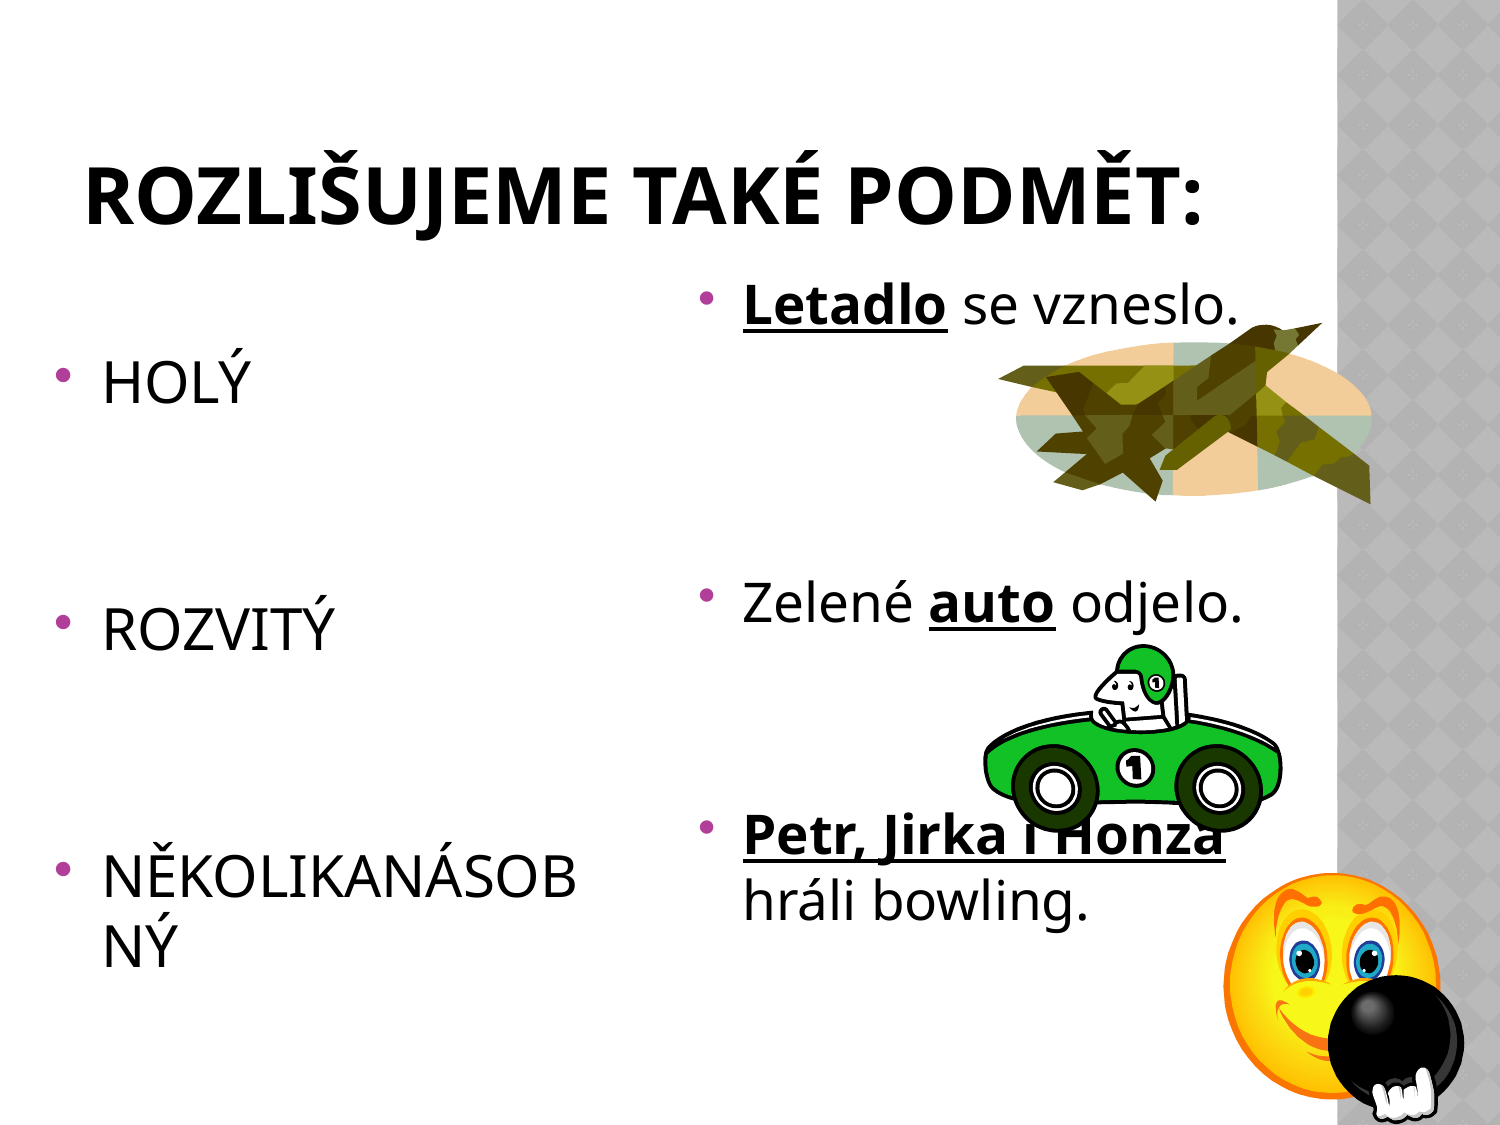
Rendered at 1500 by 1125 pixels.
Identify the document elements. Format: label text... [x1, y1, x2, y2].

list Letadlo se vzneslo. Zelené auto odjelo. Petr, Jirka i Honza hráli bowling. [685, 262, 1263, 1005]
list HOLÝ ROZVITÝ NĚKOLIKANÁSOBNÝ [41, 338, 619, 1081]
picture [982, 643, 1284, 834]
title Rozlišujeme také podmět: [75, 52, 1263, 240]
picture [1222, 871, 1466, 1125]
picture [997, 318, 1376, 509]
